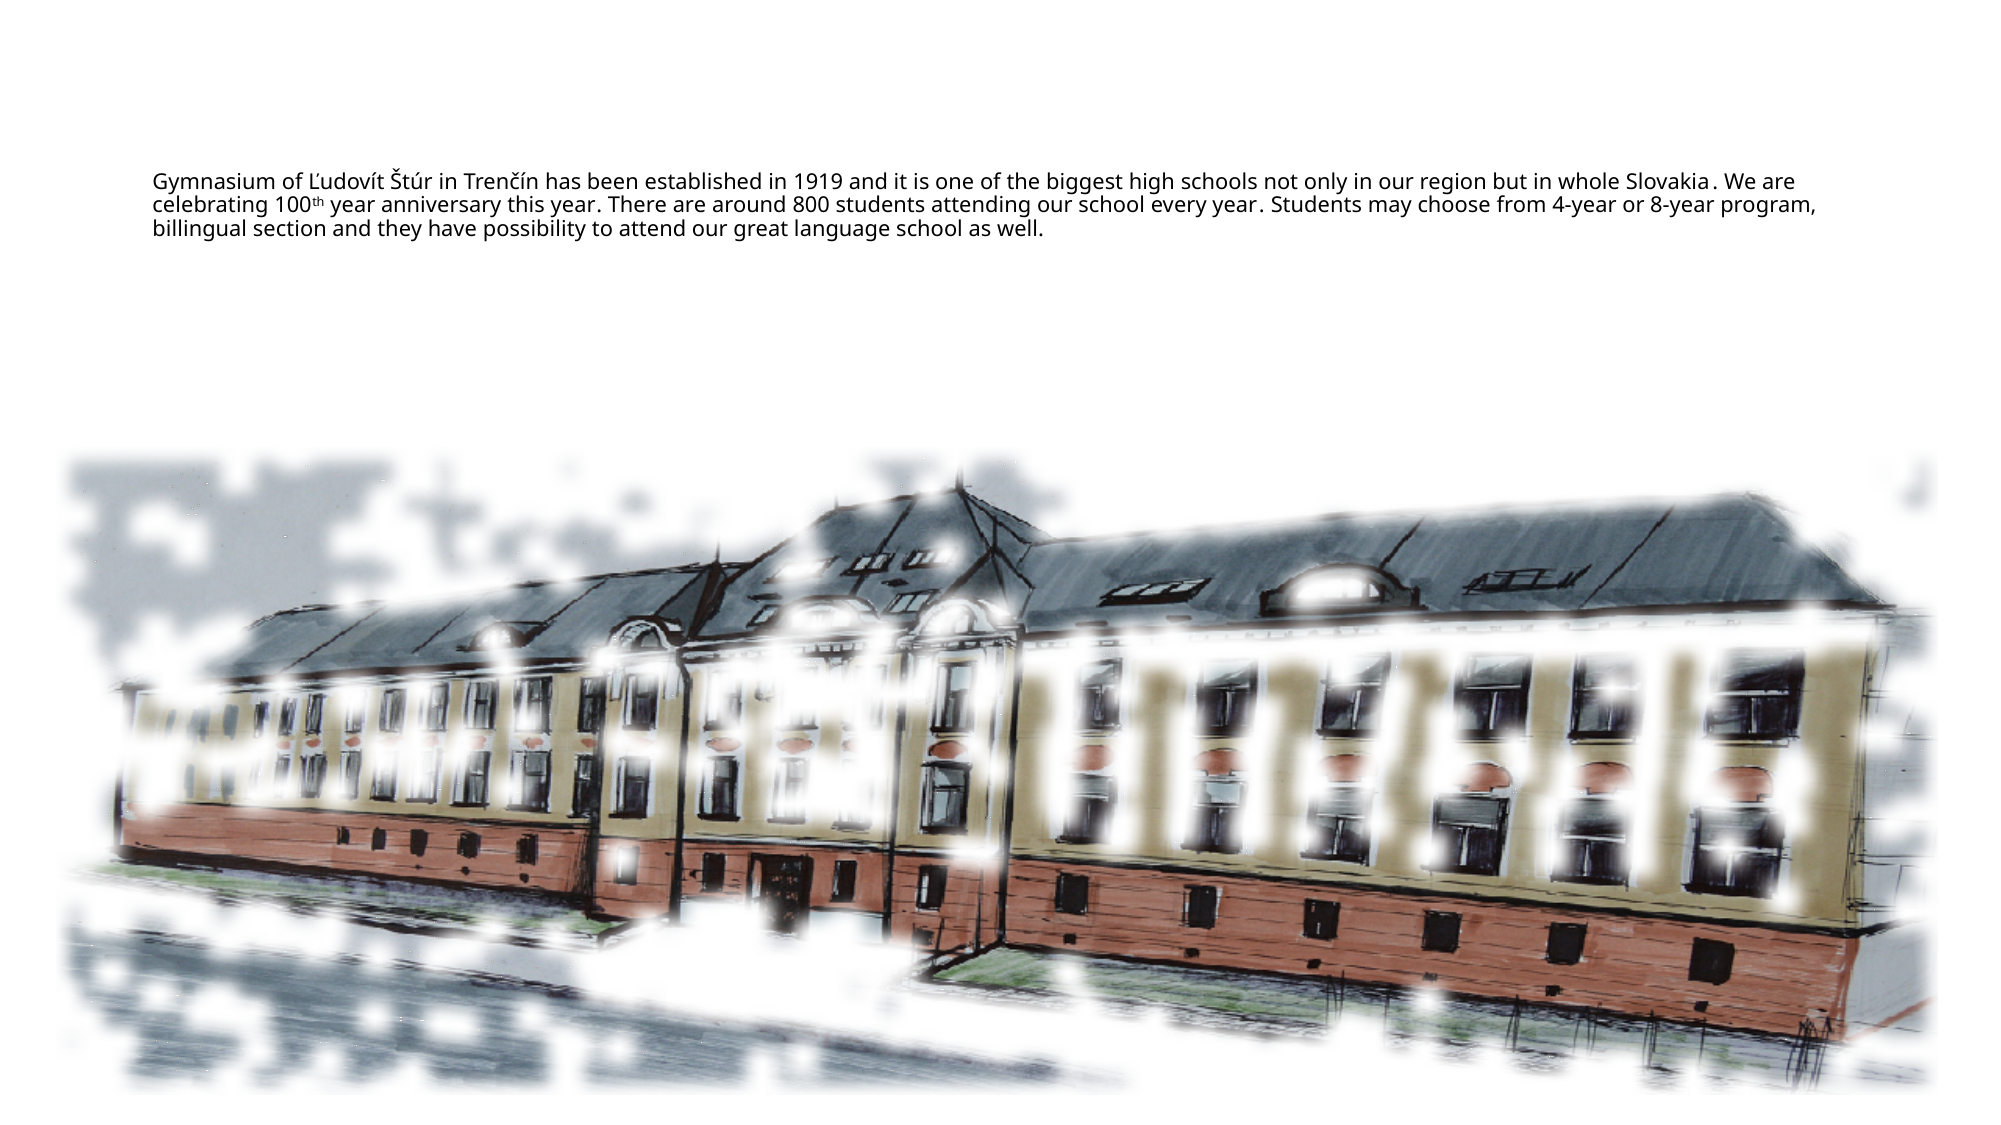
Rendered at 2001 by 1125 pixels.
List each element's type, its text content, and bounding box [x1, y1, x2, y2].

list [56, 447, 1938, 1095]
title Gymnasium of Ľudovít Štúr in Trenčín has been established in 1919 and it is one of the biggest high schools not only in our region but in whole Slovakia. We are celebrating 100th year anniversary this year. There are around 800 students attending our school every year. Students may choose from 4-year or 8-year program, billingual section and they have possibility to attend our great language school as well. [137, 59, 1863, 278]
